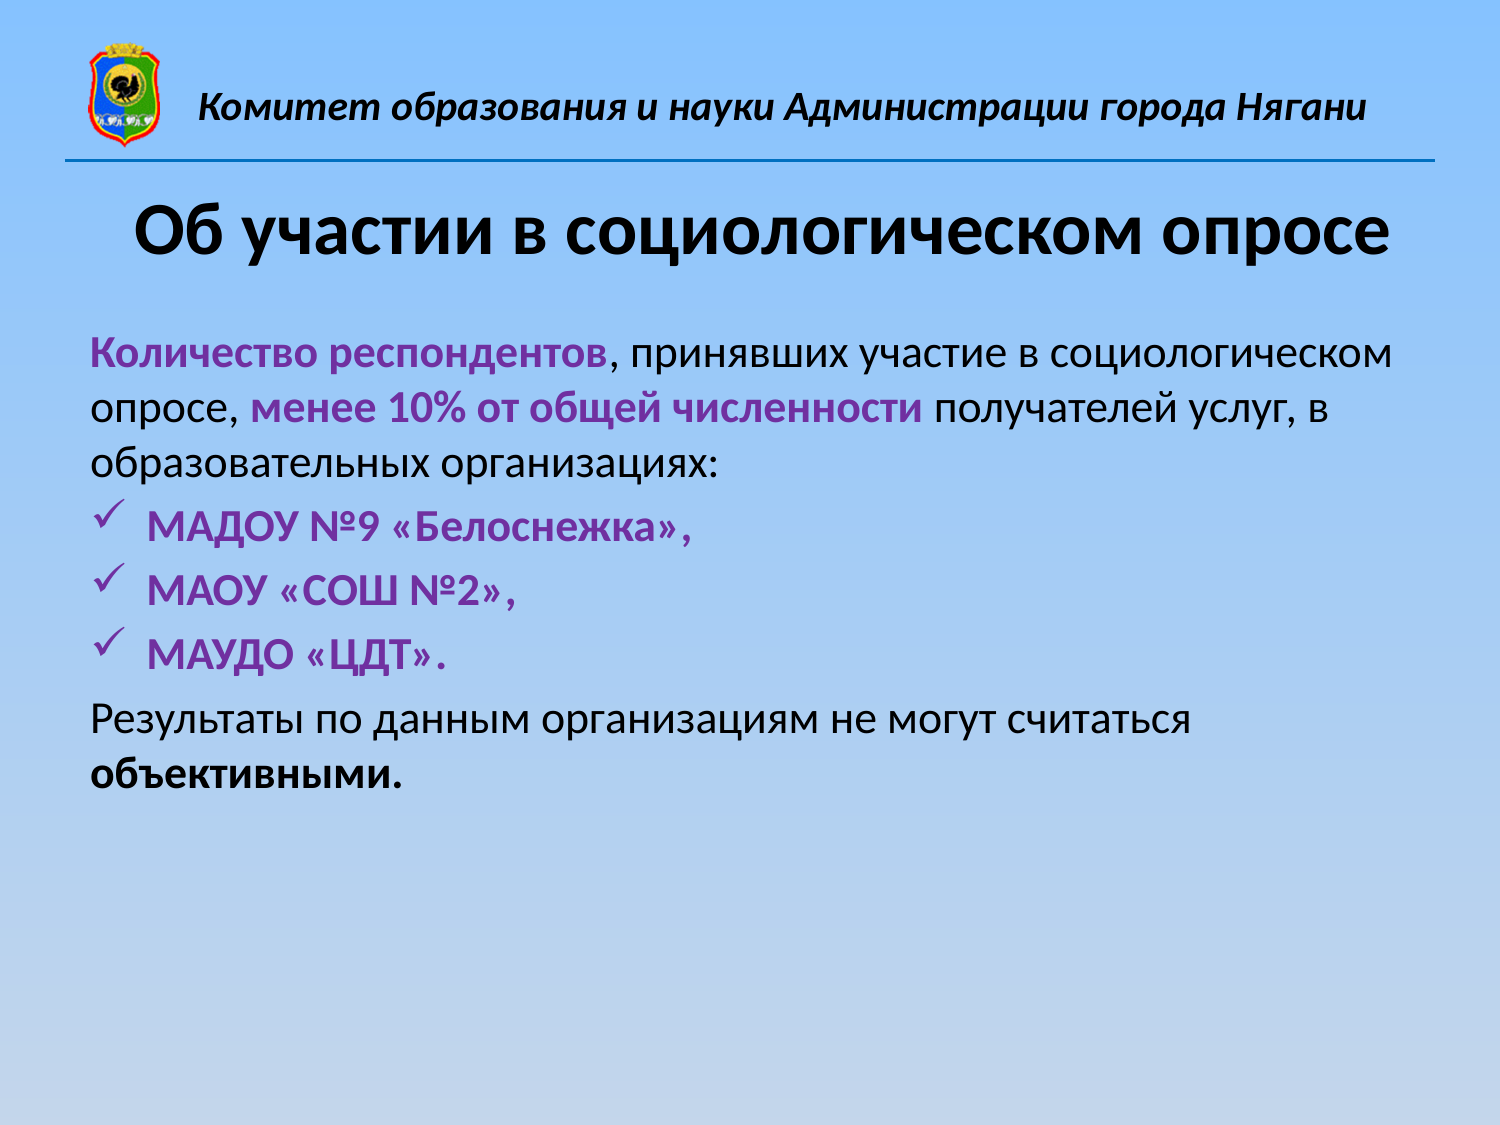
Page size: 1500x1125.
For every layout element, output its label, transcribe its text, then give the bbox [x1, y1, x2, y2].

list Количество респондентов, принявших участие в социологическом опросе, менее 10% от общей численности получателей услуг, в образовательных организациях: МАДОУ №9 «Белоснежка», МАОУ «СОШ №2», МАУДО «ЦДТ». Результаты по данным организациям не могут считаться объективными. [75, 314, 1425, 1005]
picture [88, 42, 160, 148]
title Об участии в социологическом опросе [88, 172, 1439, 324]
